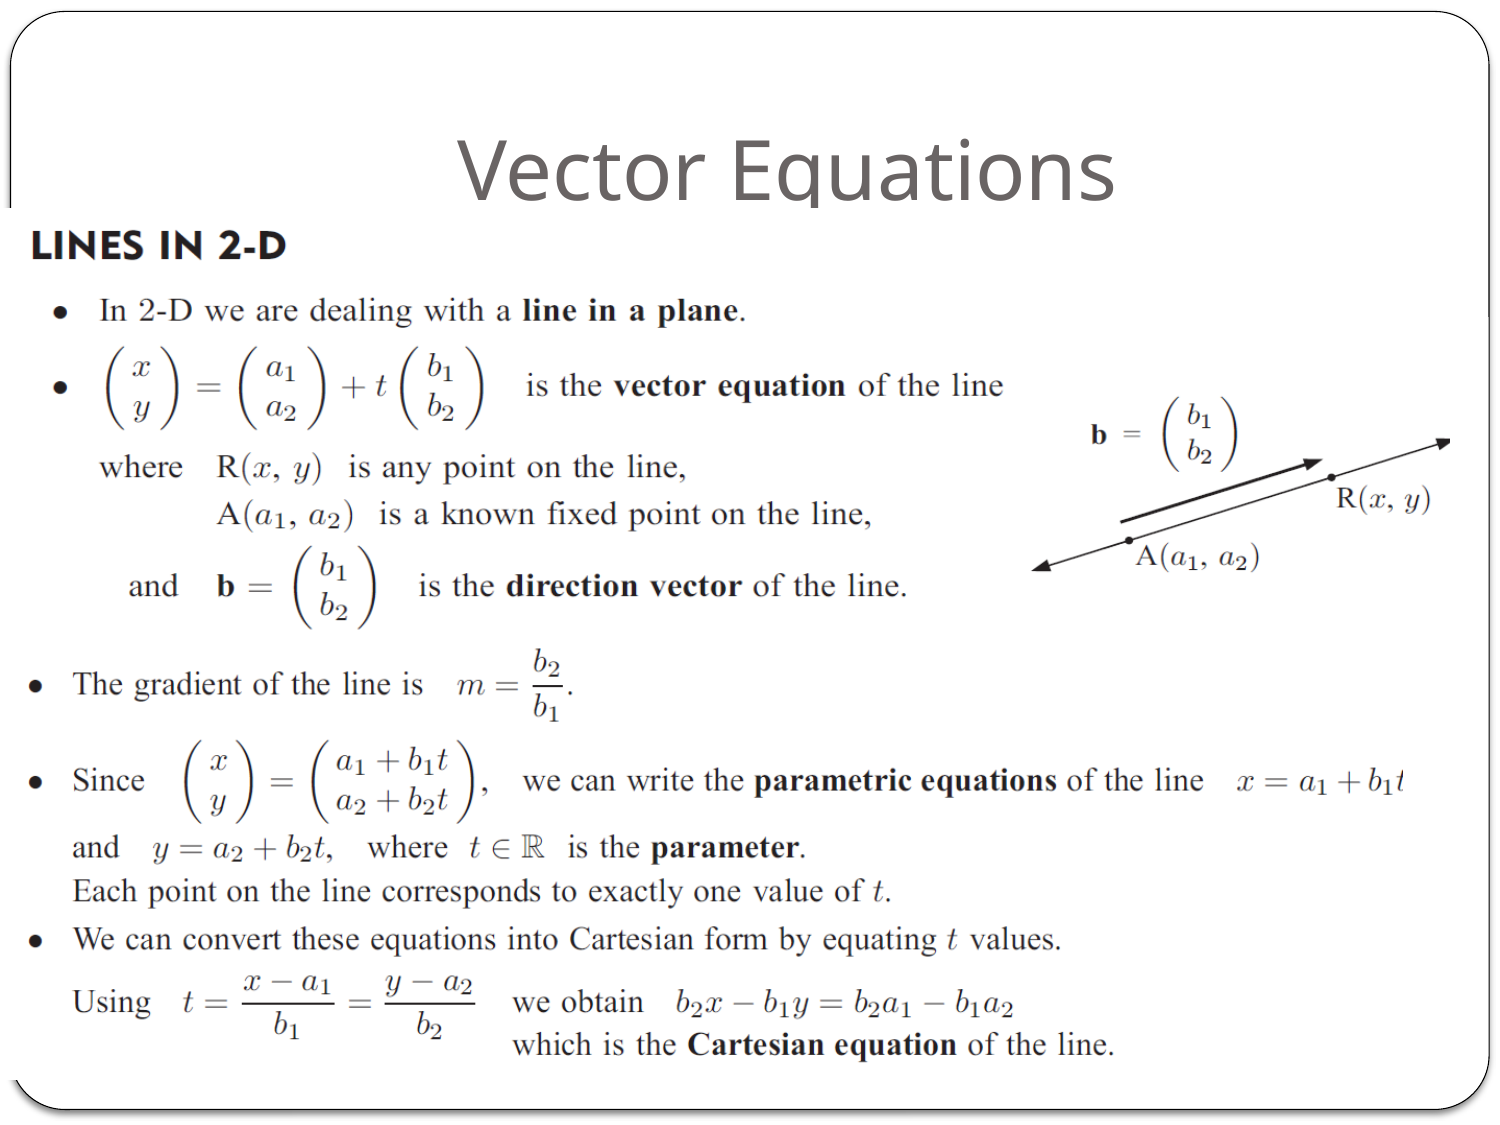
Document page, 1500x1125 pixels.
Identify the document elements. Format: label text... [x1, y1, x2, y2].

picture [0, 208, 1451, 1080]
title Vector Equations [150, 45, 1425, 206]
